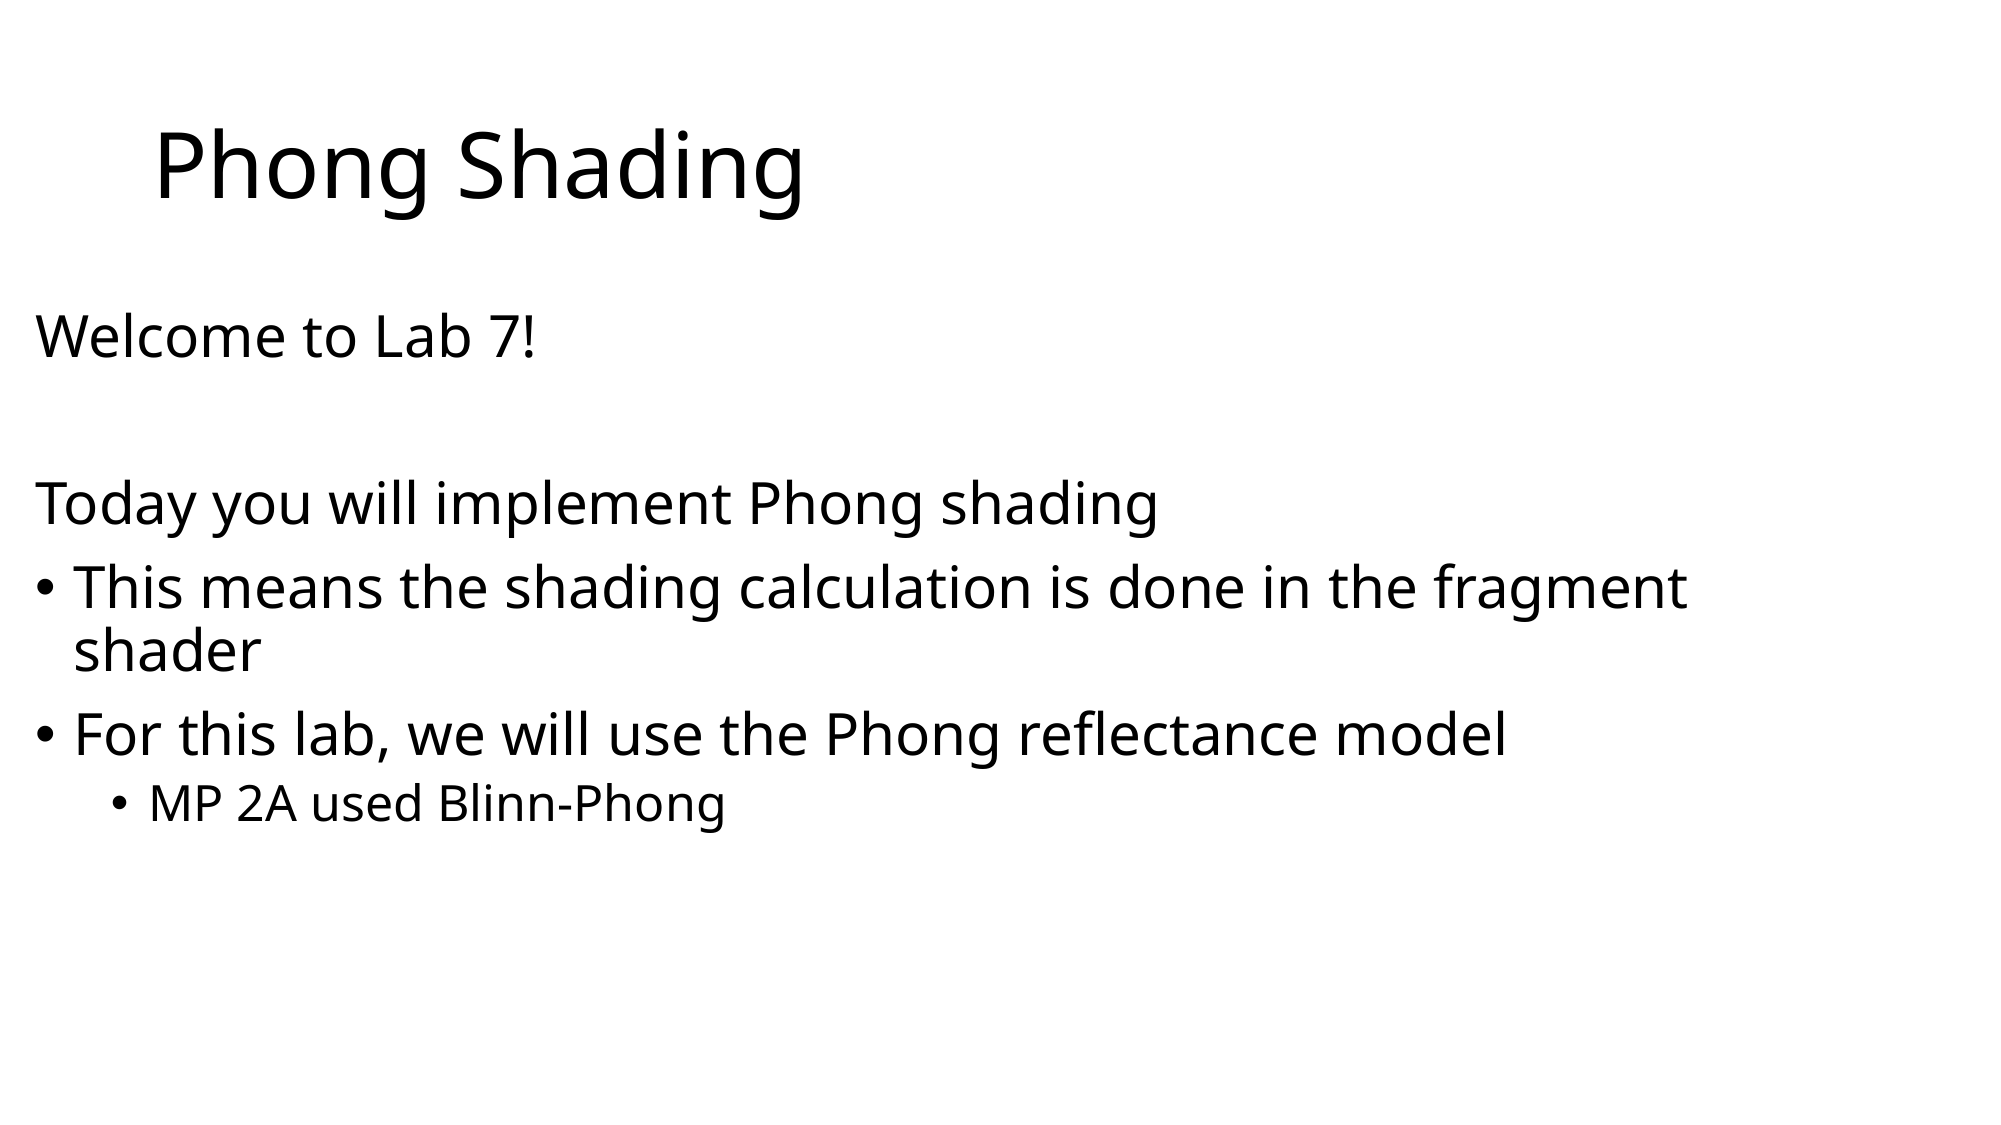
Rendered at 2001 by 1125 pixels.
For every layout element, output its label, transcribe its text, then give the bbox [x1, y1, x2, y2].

title Phong Shading [137, 59, 1863, 278]
list Welcome to Lab 7! Today you will implement Phong shading This means the shading calculation is done in the fragment shader For this lab, we will use the Phong reflectance model MP 2A used Blinn-Phong [20, 299, 1863, 1014]
